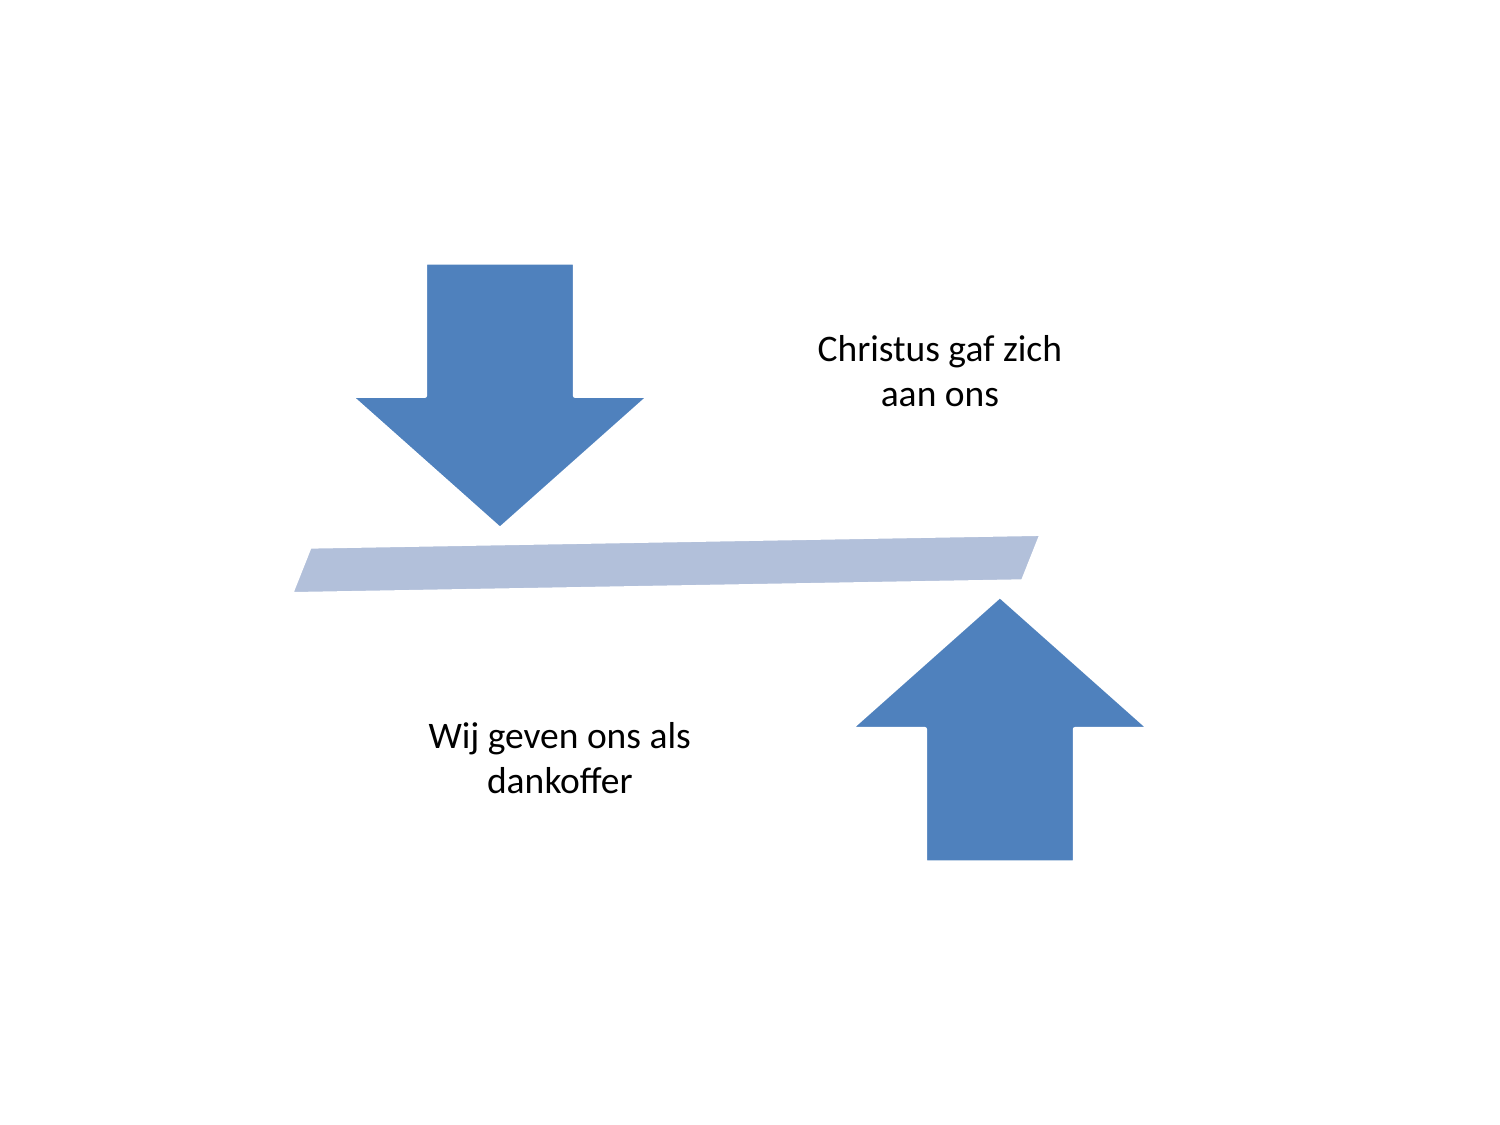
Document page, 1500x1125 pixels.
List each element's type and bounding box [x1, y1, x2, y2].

text_box [249, 228, 1251, 897]
